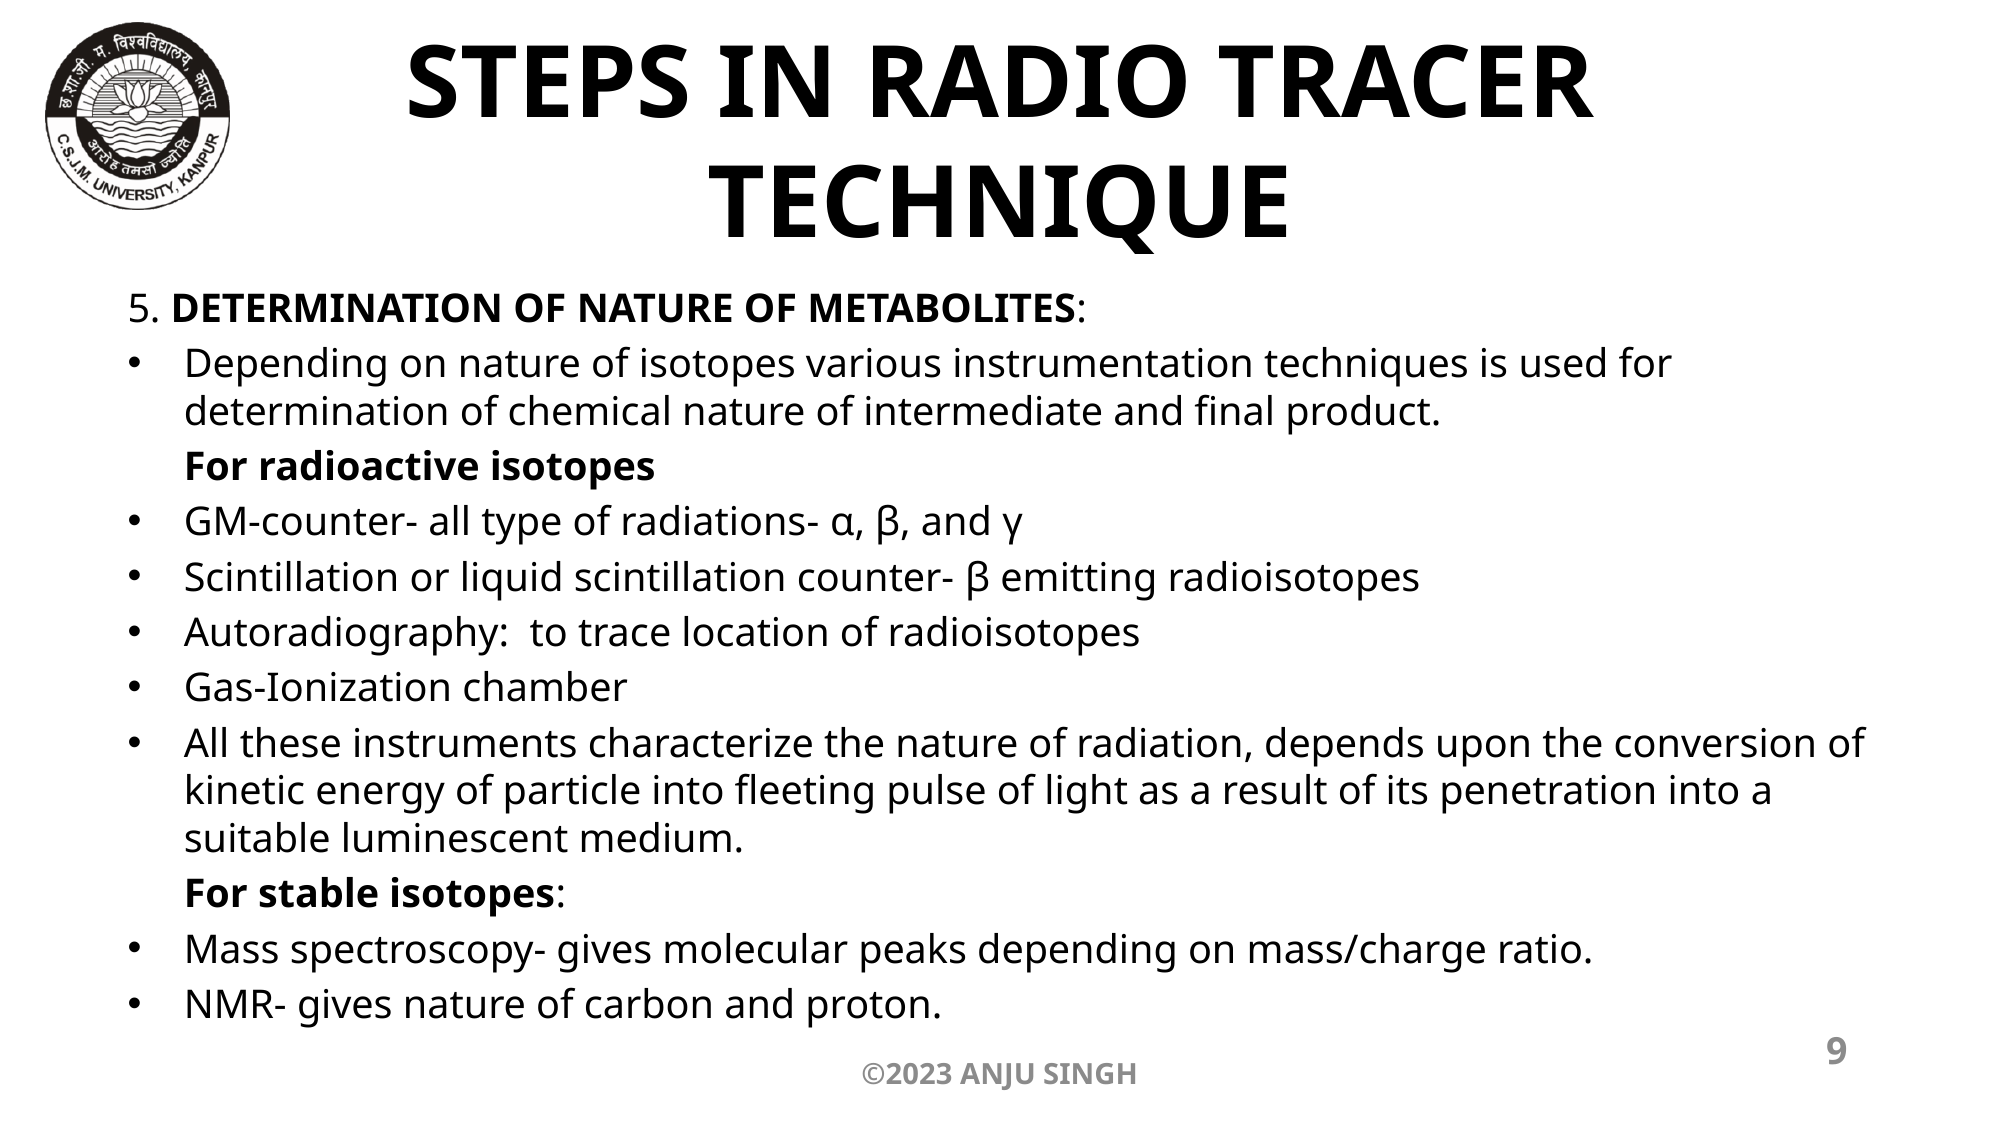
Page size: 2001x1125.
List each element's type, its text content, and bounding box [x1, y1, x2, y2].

picture [45, 22, 230, 211]
footer ©2023 ANJU SINGH [662, 1042, 1338, 1103]
list 5. DETERMINATION OF NATURE OF METABOLITES: Depending on nature of isotopes various instrumentation techniques is used for determination of chemical nature of intermediate and final product. For radioactive isotopes GM-counter- all type of radiations- α, β, and γ Scintillation or liquid scintillation counter- β emitting radioisotopes Autoradiography: to trace location of radioisotopes Gas-Ionization chamber All these instruments characterize the nature of radiation, depends upon the conversion of kinetic energy of particle into fleeting pulse of light as a result of its penetration into a suitable luminescent medium. For stable isotopes: Mass spectroscopy- gives molecular peaks depending on mass/charge ratio. NMR- gives nature of carbon and proton. [112, 275, 1900, 988]
slide_number 9 [1412, 1022, 1863, 1083]
title STEPS IN RADIO TRACER TECHNIQUE [233, 83, 1775, 192]
